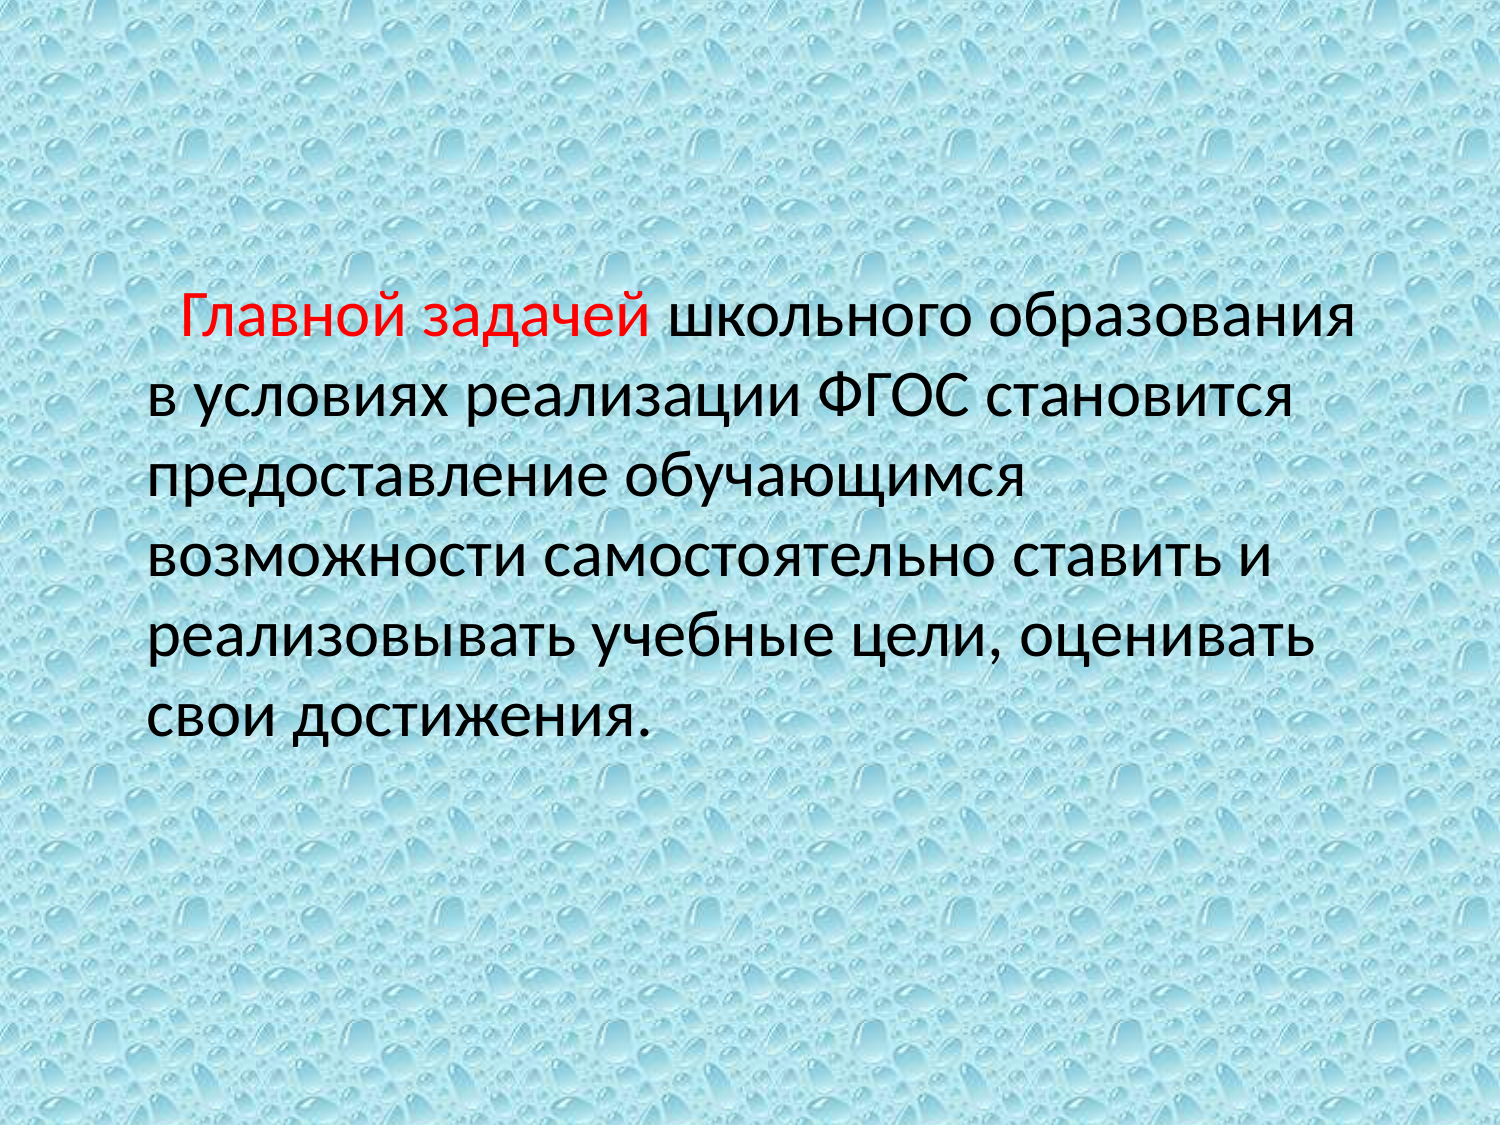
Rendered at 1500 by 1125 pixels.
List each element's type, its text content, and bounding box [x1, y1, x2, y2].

picture [0, 0, 1500, 1125]
list Главной задачей школьного образования в условиях реализации ФГОС становится предоставление обучающимся возможности самостоятельно ставить и реализовывать учебные цели, оценивать свои достижения. [75, 262, 1425, 1005]
